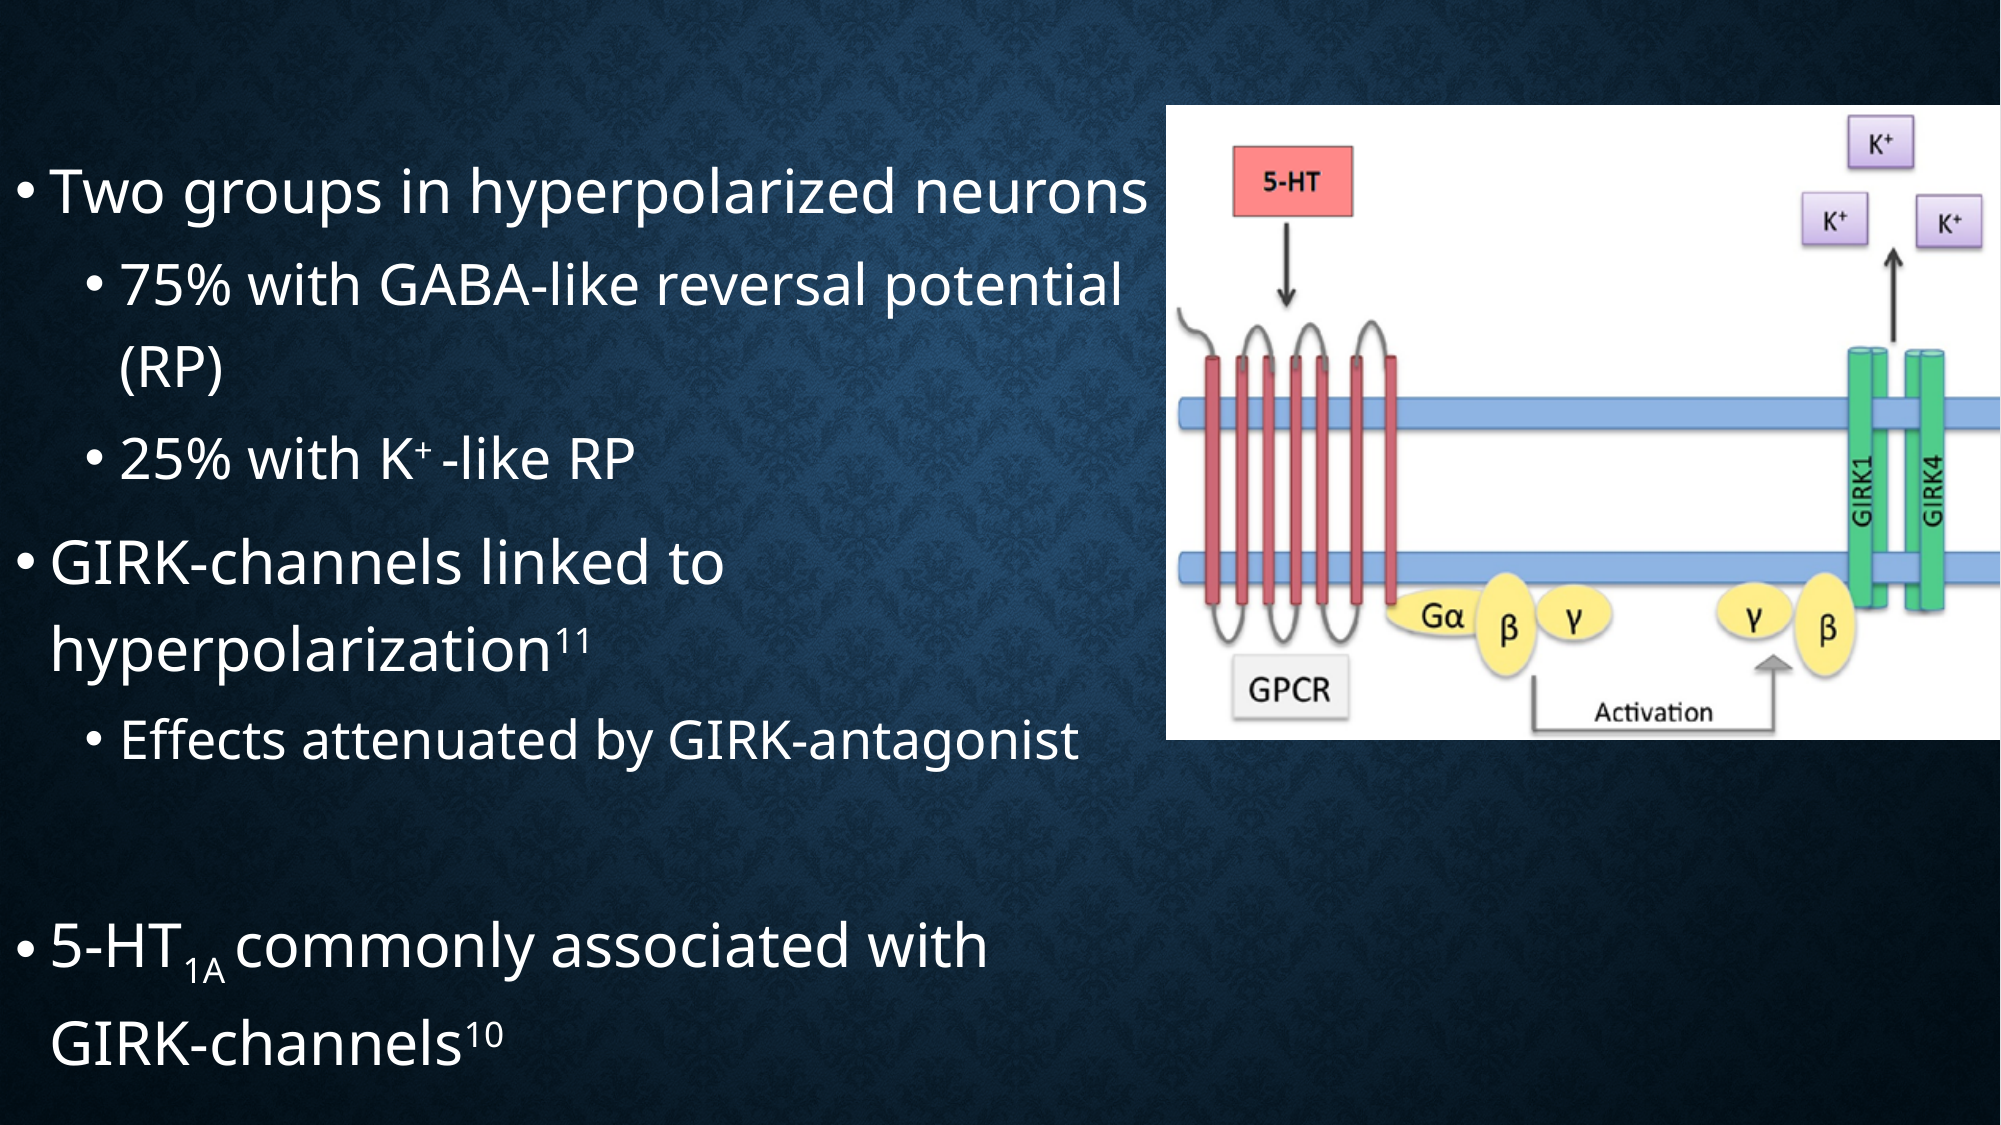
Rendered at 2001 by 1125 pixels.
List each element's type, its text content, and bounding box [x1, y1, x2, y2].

picture [1165, 104, 2000, 740]
list Two groups in hyperpolarized neurons 75% with GABA-like reversal potential (RP) 25% with K+ -like RP GIRK-channels linked to hyperpolarization11 Effects attenuated by GIRK-antagonist 5-HT1A commonly associated with GIRK-channels10 [0, 130, 1167, 1125]
